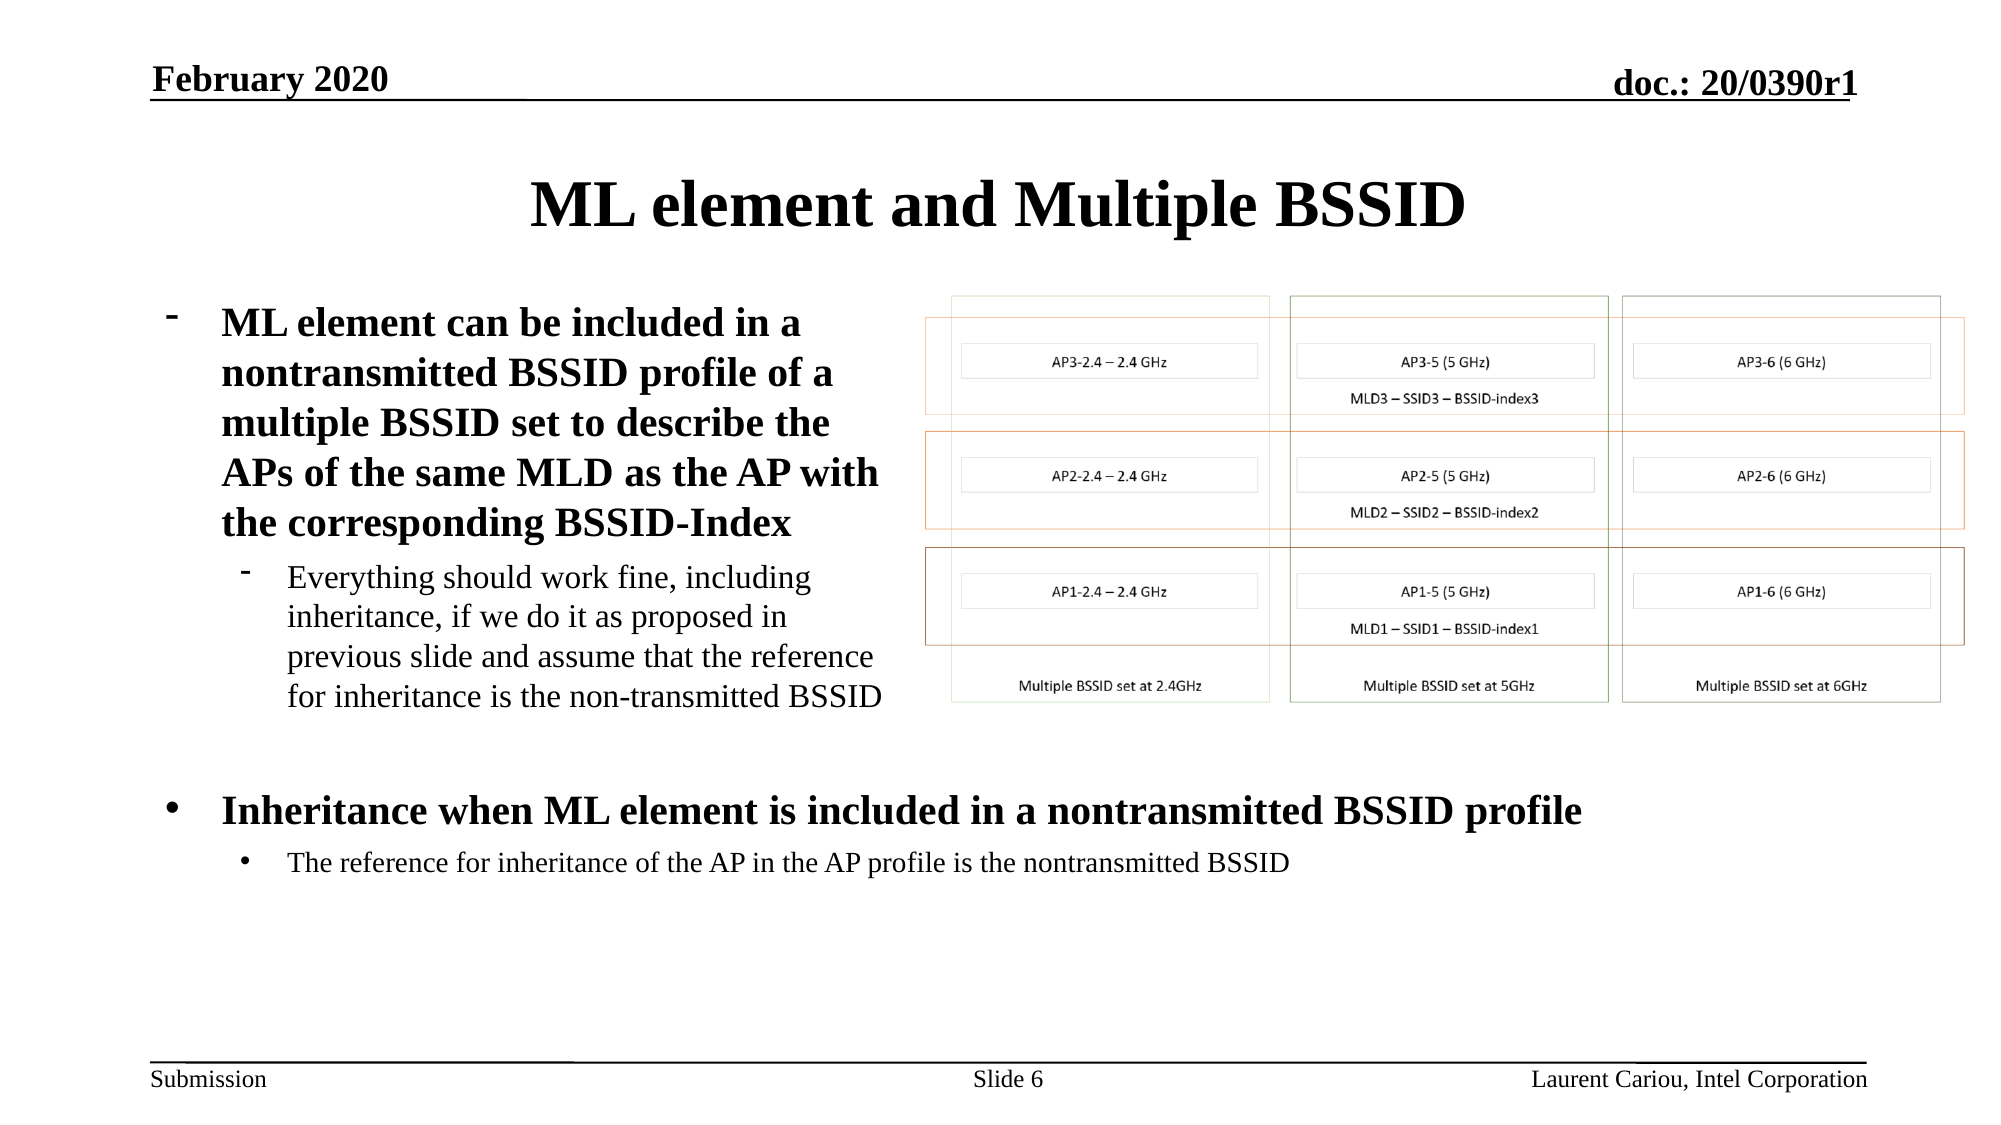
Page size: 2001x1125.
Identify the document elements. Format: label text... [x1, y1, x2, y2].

footer Laurent Cariou, Intel Corporation [1171, 1061, 1869, 1093]
picture [912, 286, 1975, 715]
list ML element can be included in a nontransmitted BSSID profile of a multiple BSSID set to describe the APs of the same MLD as the AP with the corresponding BSSID-Index Everything should work fine, including inheritance, if we do it as proposed in previous slide and assume that the reference for inheritance is the non-transmitted BSSID [149, 286, 913, 1000]
title ML element and Multiple BSSID [149, 112, 1850, 286]
text_box Inheritance when ML element is included in a nontransmitted BSSID profile The reference for inheritance of the AP in the AP profile is the nontransmitted BSSID [150, 774, 1850, 1000]
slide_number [152, 54, 563, 100]
slide_number Slide 6 [950, 1061, 1067, 1123]
